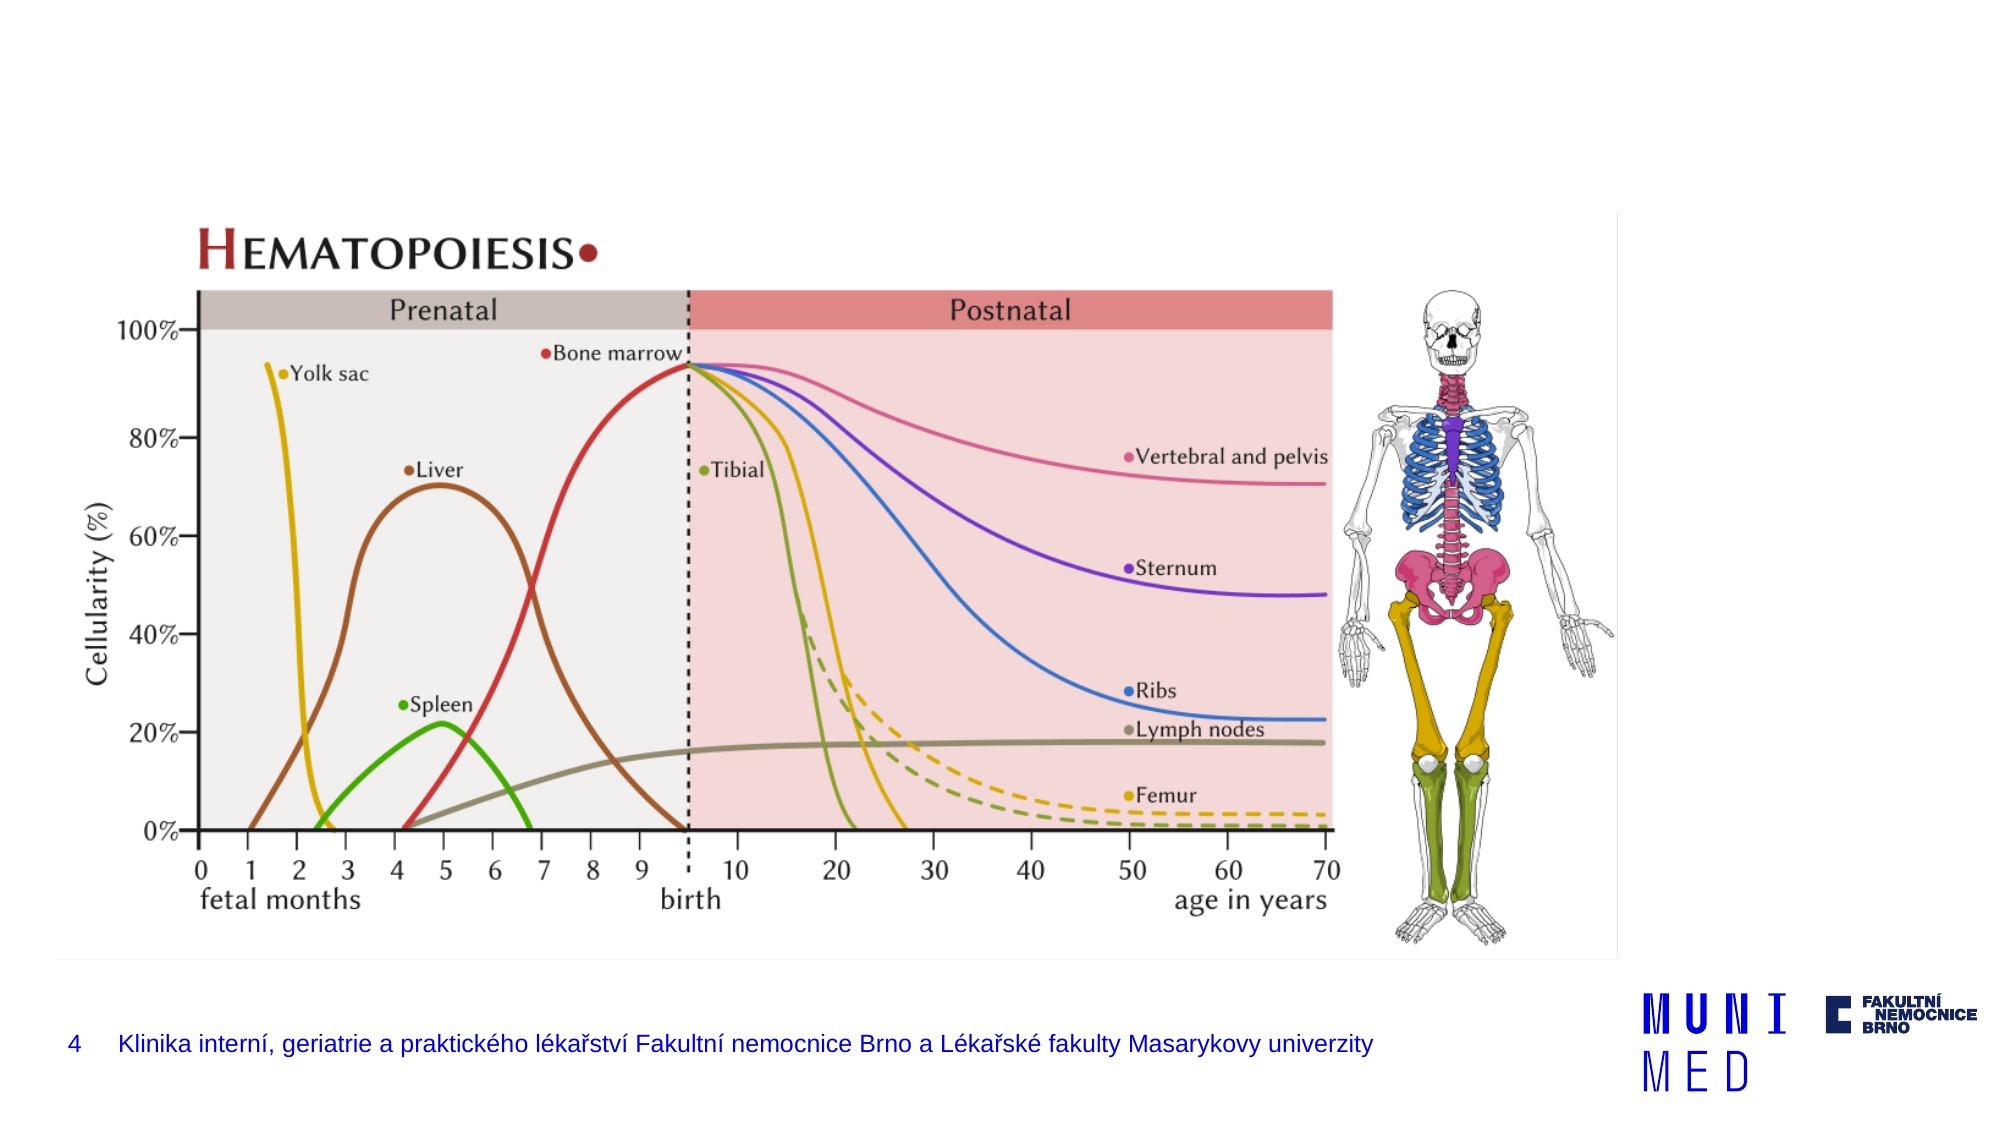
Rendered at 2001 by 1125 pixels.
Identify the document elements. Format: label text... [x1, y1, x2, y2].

footer Klinika interní, geriatrie a praktického lékařství Fakultní nemocnice Brno a Lékařské fakulty Masarykovy univerzity [118, 1021, 1418, 1063]
picture [54, 213, 1619, 963]
slide_number 4 [67, 1021, 110, 1063]
